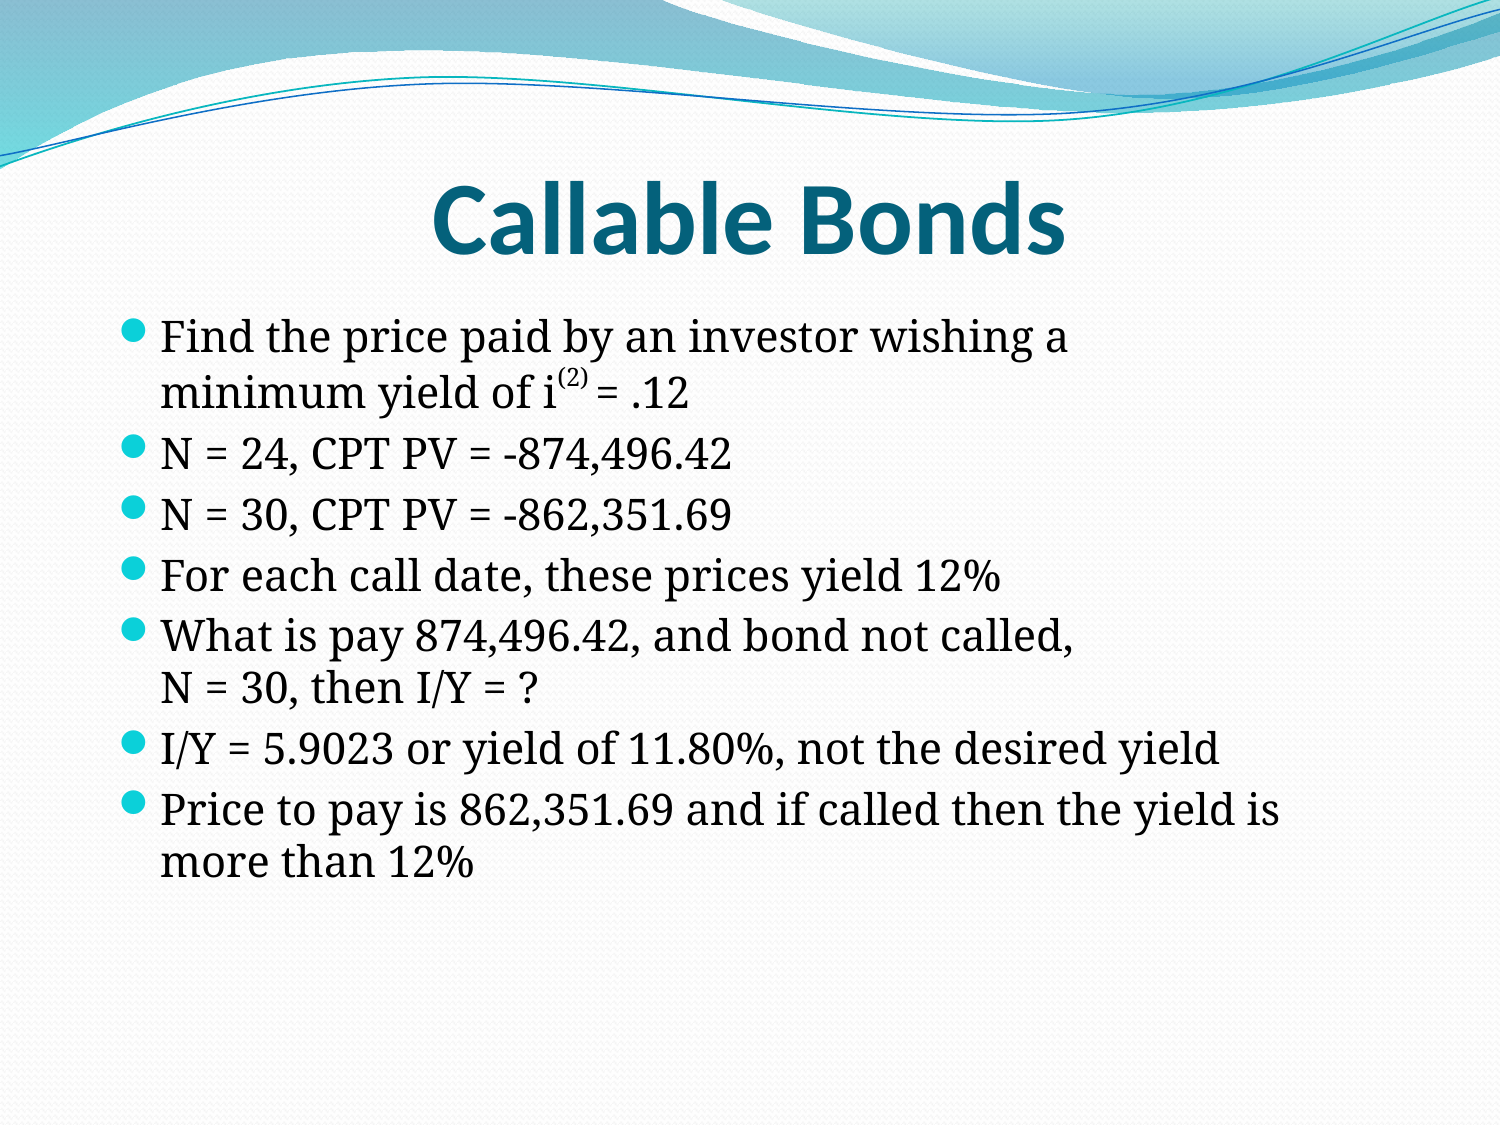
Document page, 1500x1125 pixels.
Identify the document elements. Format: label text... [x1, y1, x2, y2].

title Callable Bonds [102, 185, 1398, 277]
list Find the price paid by an investor wishing a minimum yield of i(2) = .12 N = 24, CPT PV = -874,496.42 N = 30, CPT PV = -862,351.69 For each call date, these prices yield 12% What is pay 874,496.42, and bond not called, N = 30, then I/Y = ? I/Y = 5.9023 or yield of 11.80%, not the desired yield Price to pay is 862,351.69 and if called then the yield is more than 12% [102, 301, 1398, 901]
